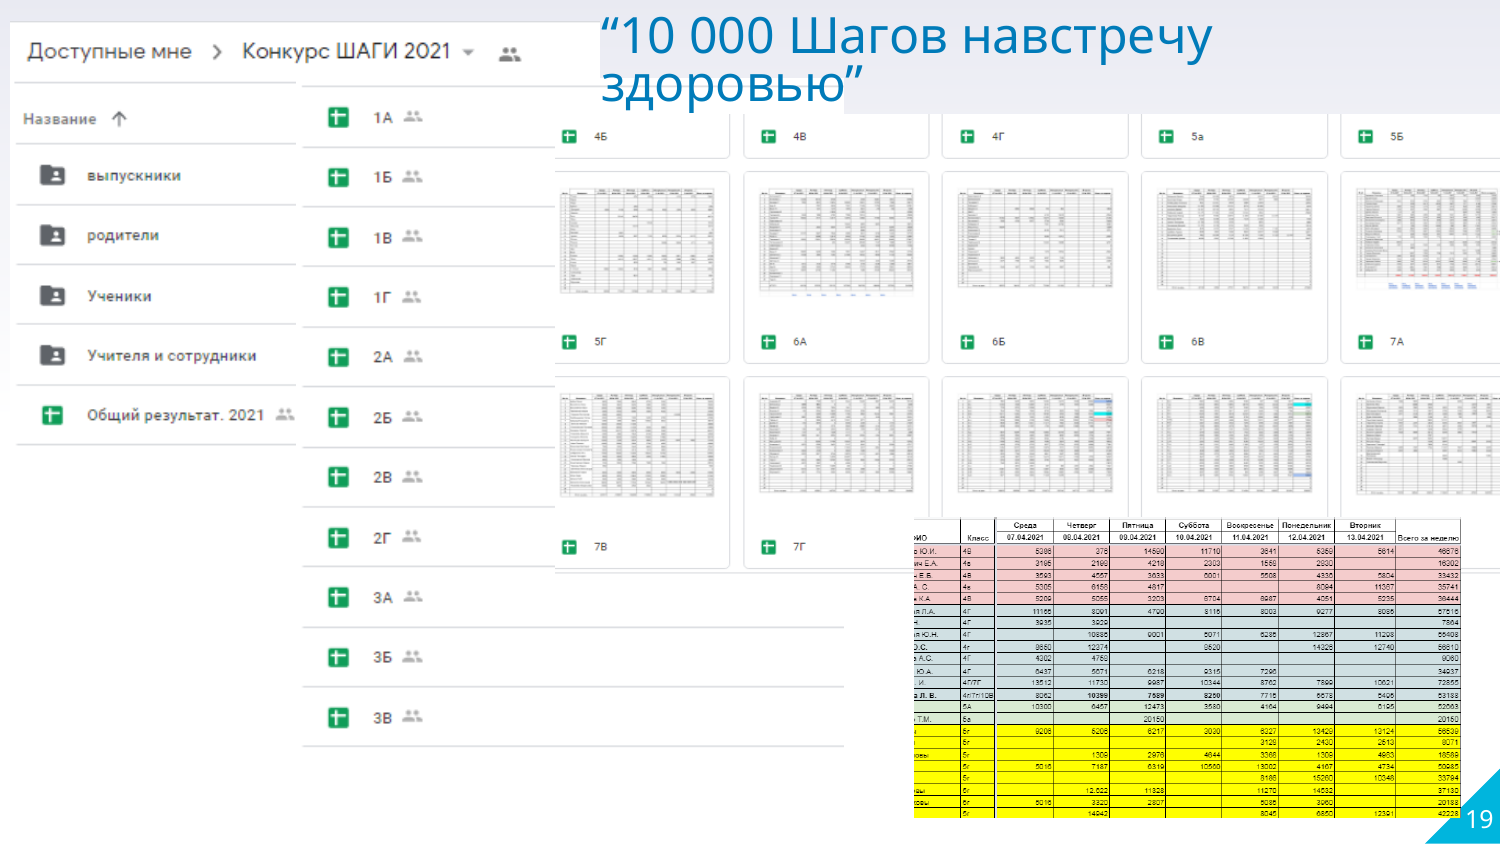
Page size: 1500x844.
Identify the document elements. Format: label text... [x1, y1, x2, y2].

picture [755, 89, 767, 97]
picture [825, 78, 838, 97]
text_box “10 000 Шагов навстречу здоровью” [586, 0, 1500, 113]
picture [723, 78, 737, 97]
picture [813, 77, 821, 85]
picture [783, 89, 796, 97]
picture [9, 21, 1500, 818]
slide_number ‹#› [1418, 760, 1494, 838]
picture [634, 78, 644, 97]
picture [755, 78, 767, 85]
picture [694, 78, 708, 97]
picture [662, 78, 676, 97]
